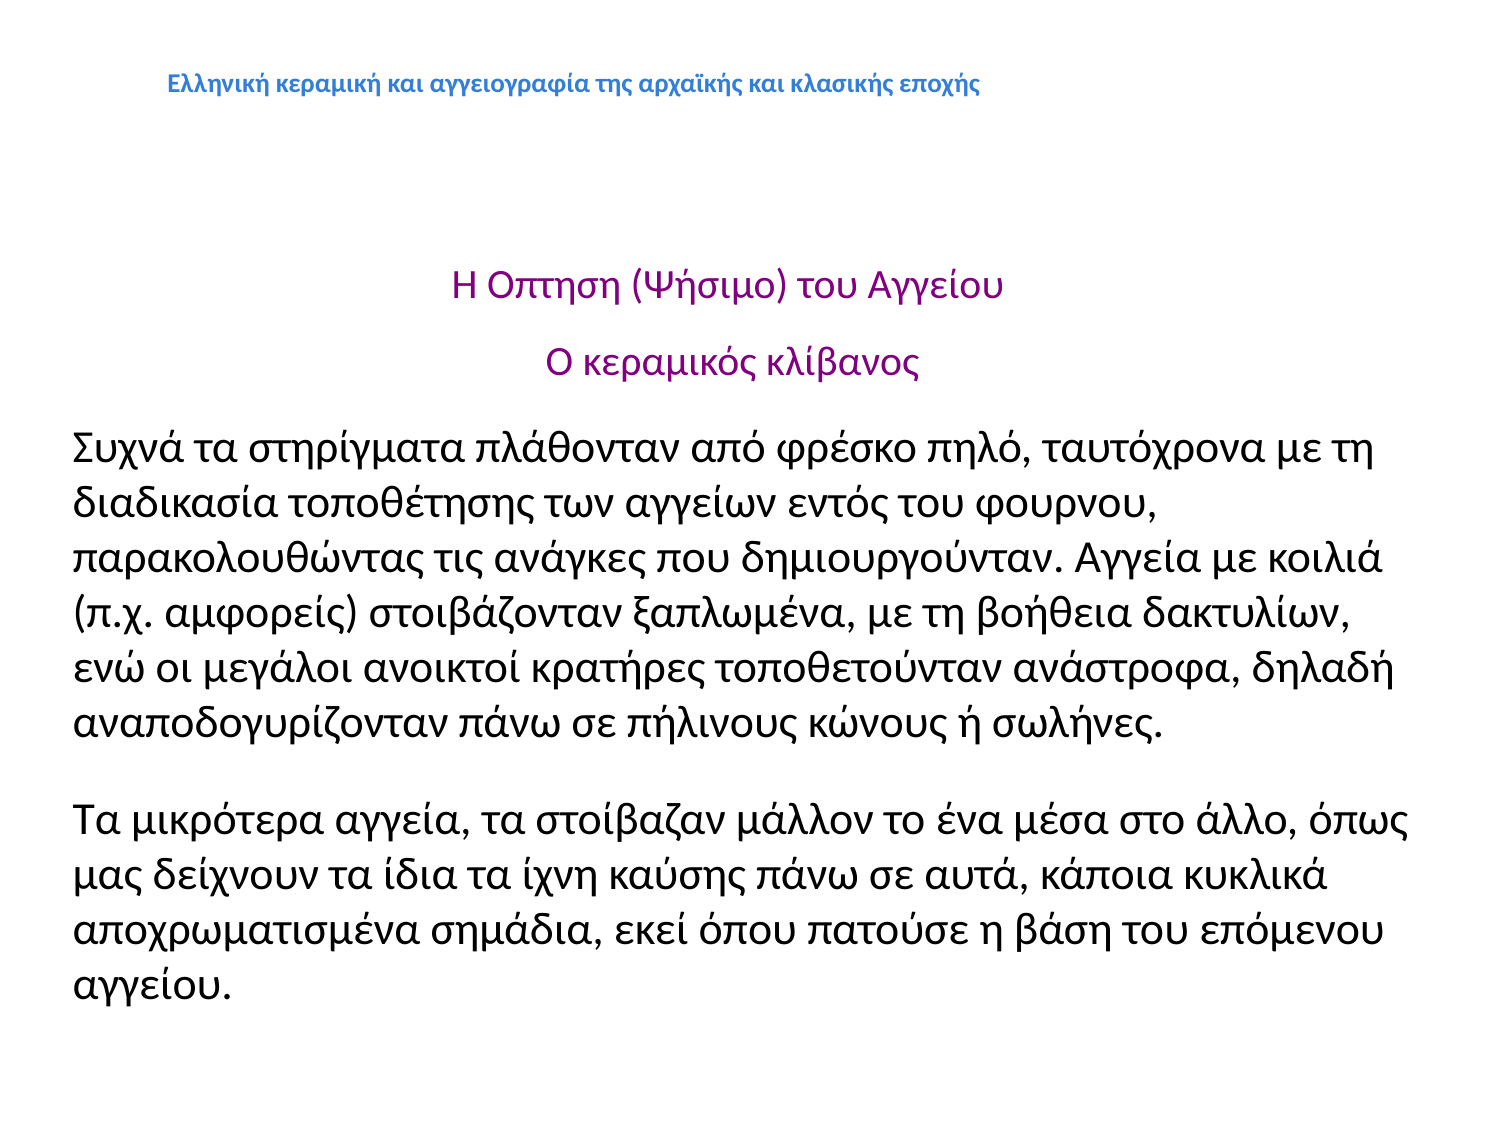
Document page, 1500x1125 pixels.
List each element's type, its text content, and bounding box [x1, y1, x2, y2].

text_box Η Όπτηση (Ψήσιμο) του Αγγείου Ο κεραμικός κλίβανος [72, 217, 1393, 397]
text_box Ελληνική κεραμική και αγγειογραφία της αρχαϊκής και κλασικής εποχής [152, 58, 1428, 106]
text_box Συχνά τα στηρίγματα πλάθονταν από φρέσκο πηλό, ταυτόχρονα με τη διαδικασία τοποθέτησης των αγγείων εντός του φουρνου, παρακολουθώντας τις ανάγκες που δημιουργούνταν. Αγγεία με κοιλιά (π.χ. αμφορείς) στοιβάζονταν ξαπλωμένα, με τη βοήθεια δακτυλίων, ενώ οι μεγάλοι ανοικτοί κρατήρες τοποθετούνταν ανάστροφα, δηλαδή αναποδογυρίζονταν πάνω σε πήλινους κώνους ή σωλήνες. Τα μικρότερα αγγεία, τα στοίβαζαν μάλλον το ένα μέσα στο άλλο, όπως μας δείχνουν τα ίδια τα ίχνη καύσης πάνω σε αυτά, κάποια κυκλικά αποχρωματισμένα σημάδια, εκεί όπου πατούσε η βάση του επόμενου αγγείου. [59, 407, 1447, 1000]
